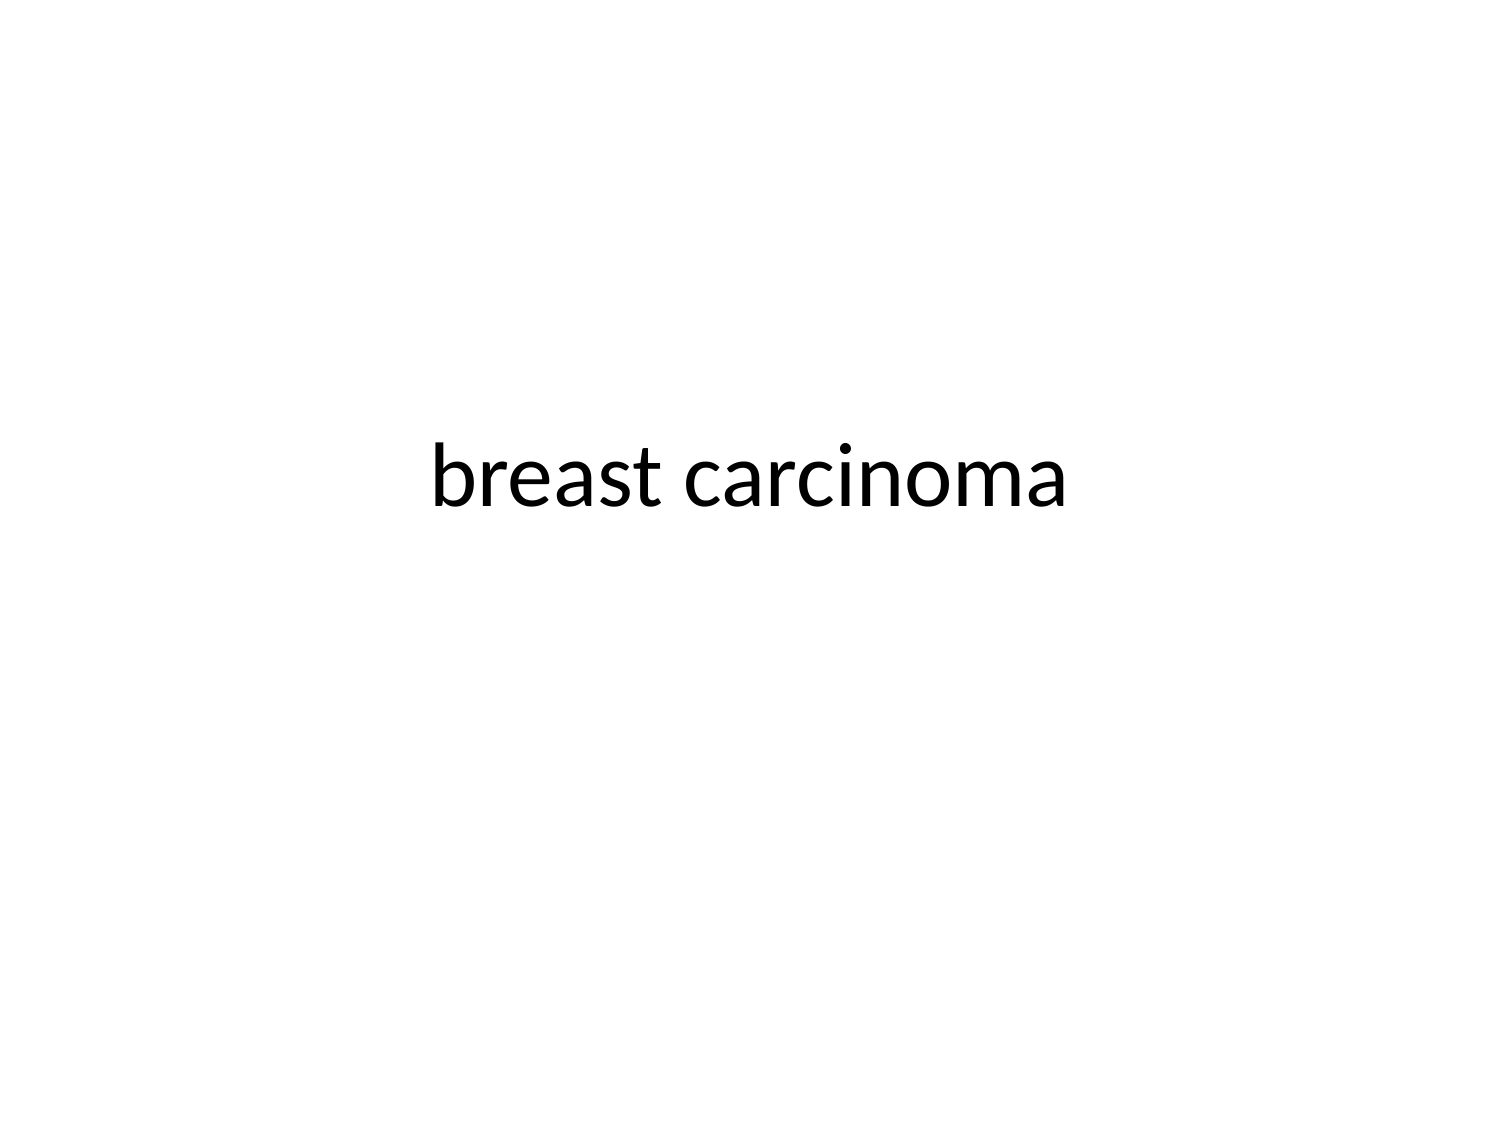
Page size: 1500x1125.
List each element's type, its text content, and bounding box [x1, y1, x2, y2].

title breast carcinoma [112, 349, 1388, 591]
